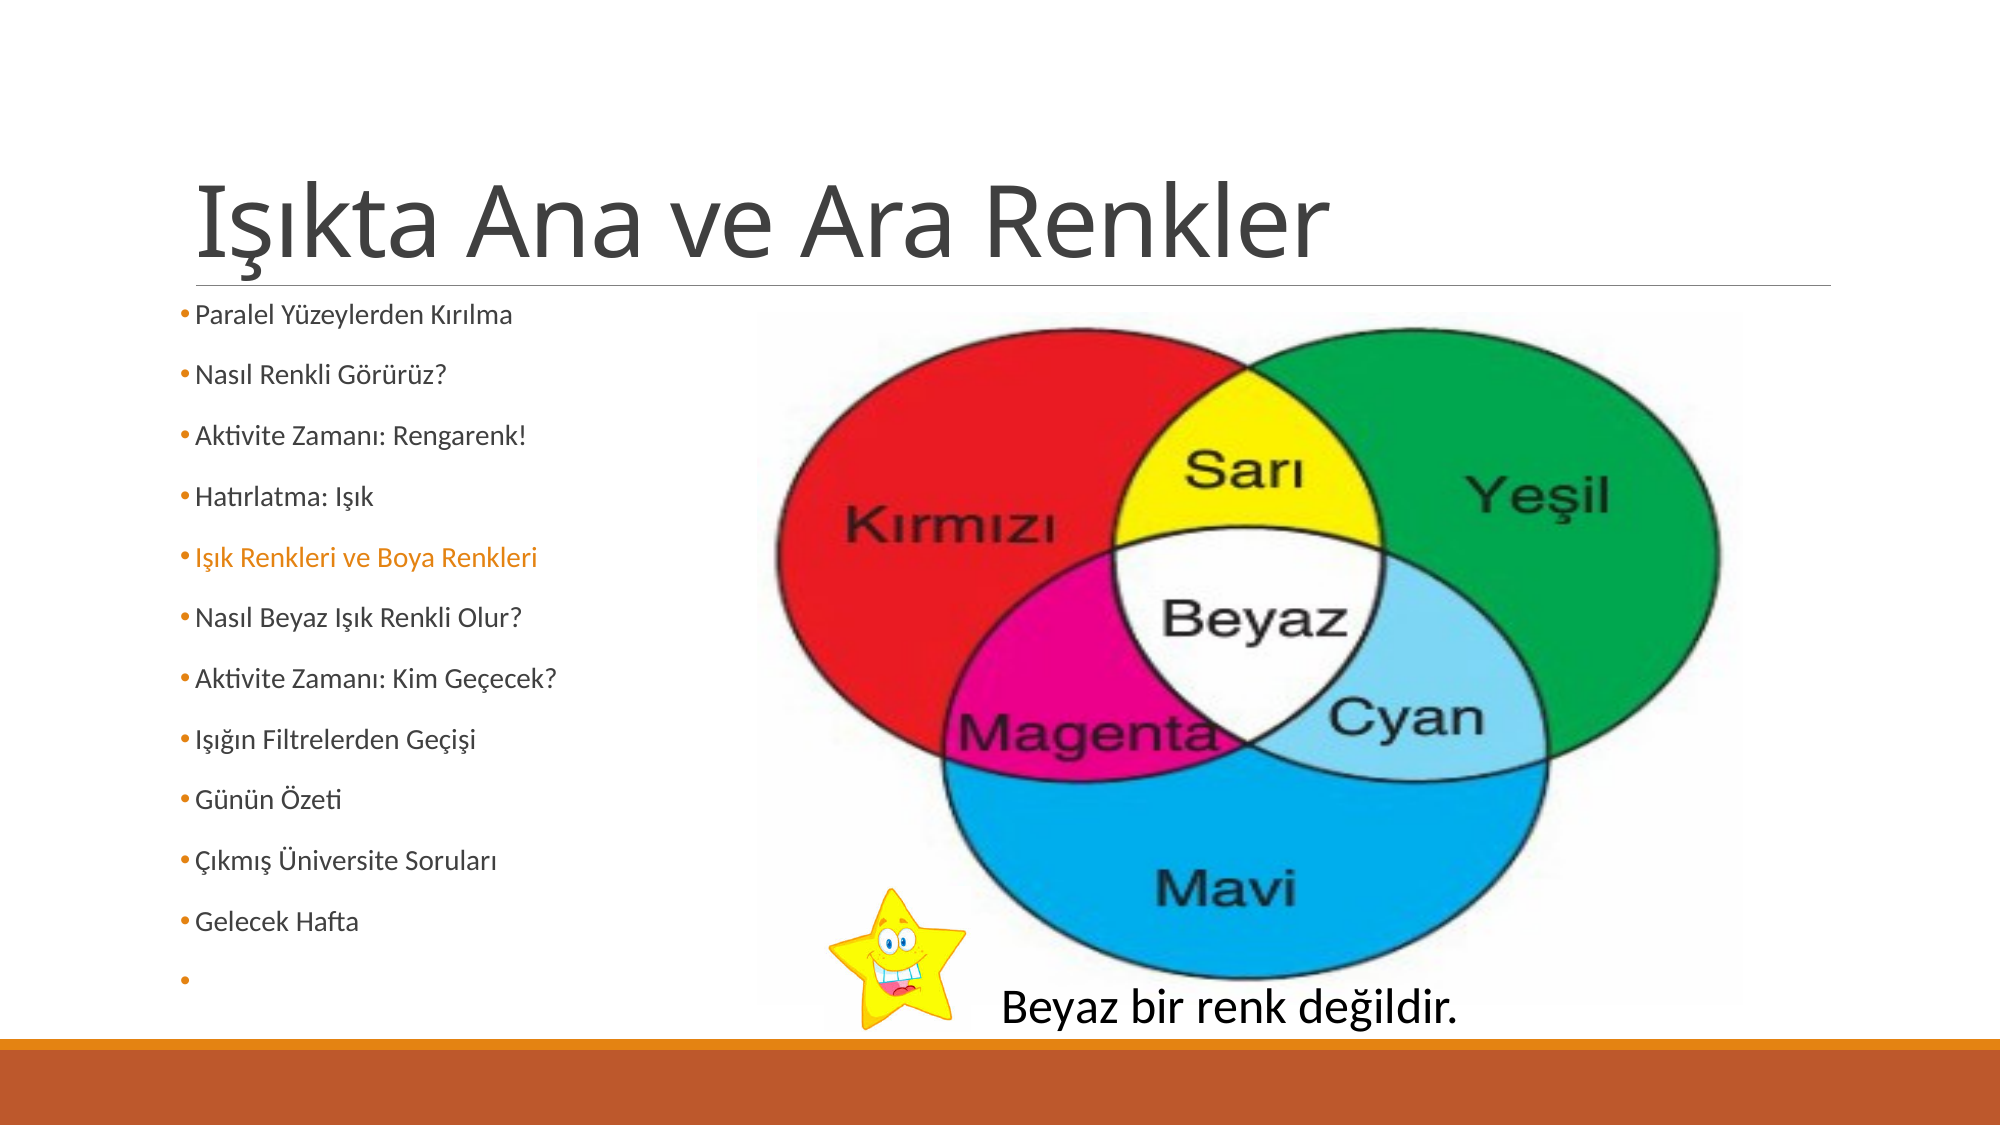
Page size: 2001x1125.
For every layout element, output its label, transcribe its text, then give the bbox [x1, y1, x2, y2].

text_box Beyaz bir renk değildir. [986, 1013, 1582, 1042]
text_box Paralel Yüzeylerden Kırılma Nasıl Renkli Görürüz? Aktivite Zamanı: Rengarenk! Hatırlatma: Işık Işık Renkleri ve Boya Renkleri Nasıl Beyaz Işık Renkli Olur? Aktivite Zamanı: Kim Geçecek? Işığın Filtrelerden Geçişi Günün Özeti Çıkmış Üniversite Soruları Gelecek Hafta [179, 291, 577, 1058]
picture [757, 312, 1744, 1033]
title Işıkta Ana ve Ara Renkler [180, 47, 1830, 285]
